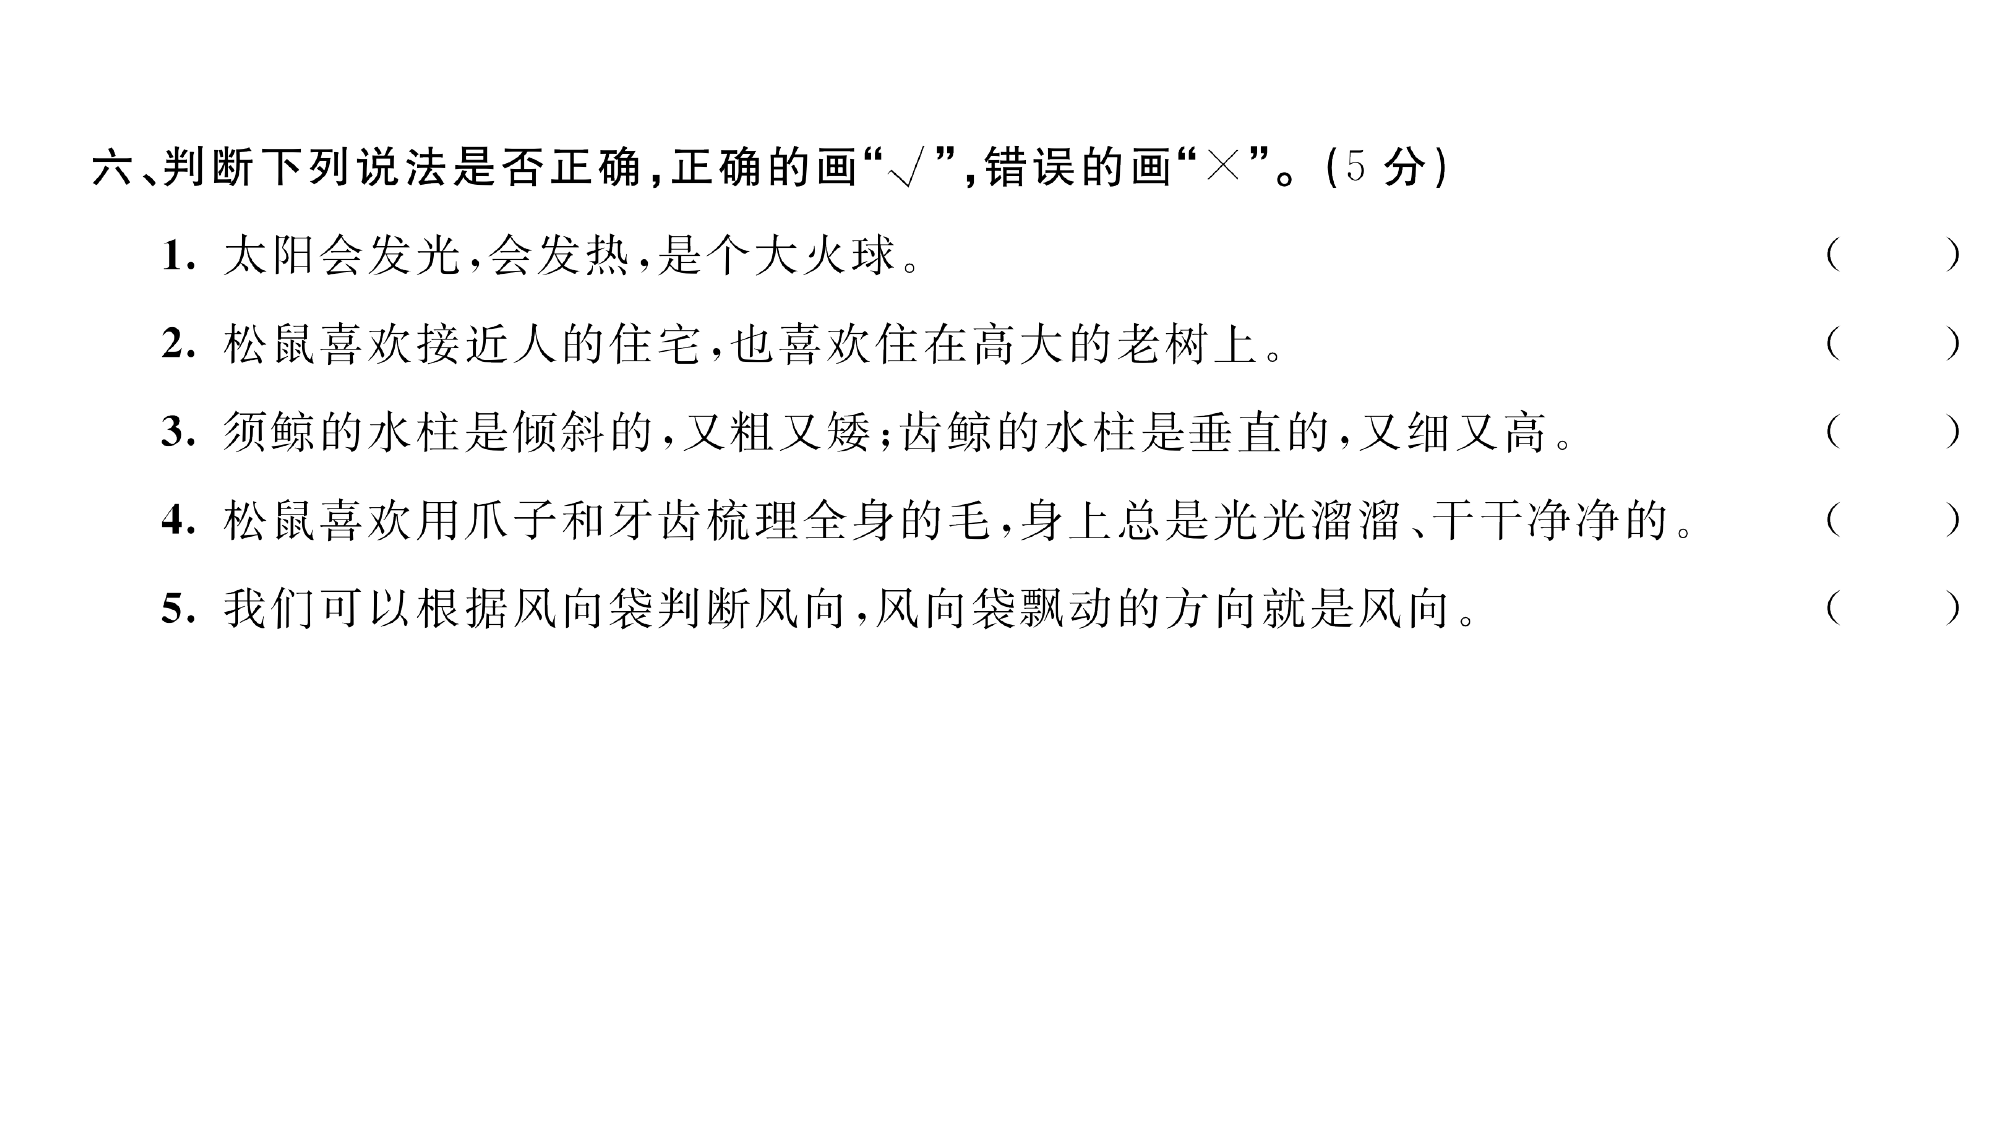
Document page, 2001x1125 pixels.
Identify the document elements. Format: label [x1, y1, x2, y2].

picture [87, 117, 1979, 661]
